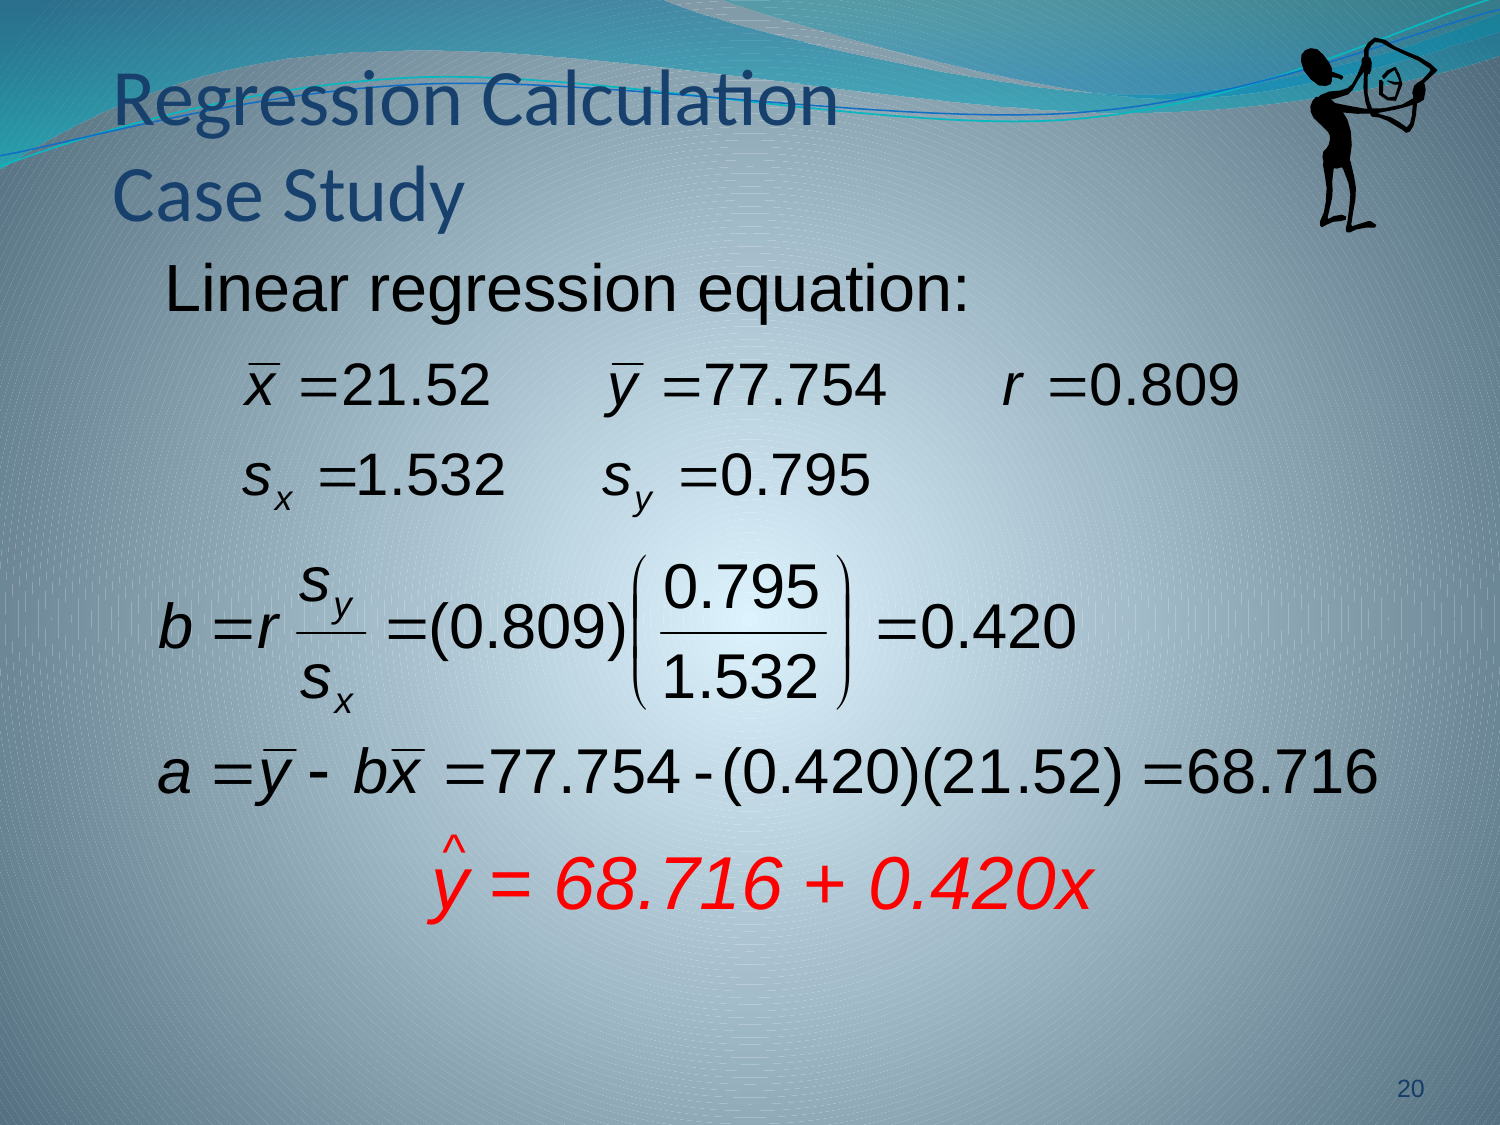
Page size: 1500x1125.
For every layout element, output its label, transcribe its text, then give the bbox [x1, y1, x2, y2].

slide_number 20 [1299, 1042, 1425, 1103]
text_box Linear regression equation: [149, 238, 1288, 333]
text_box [149, 537, 1396, 823]
title Regression Calculation Case Study [112, 37, 1300, 238]
text_box y = 68.716 + 0.420x [112, 837, 1413, 950]
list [234, 349, 1251, 531]
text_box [1293, 38, 1300, 238]
text_box ^ [416, 834, 492, 888]
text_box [1300, 37, 1438, 233]
